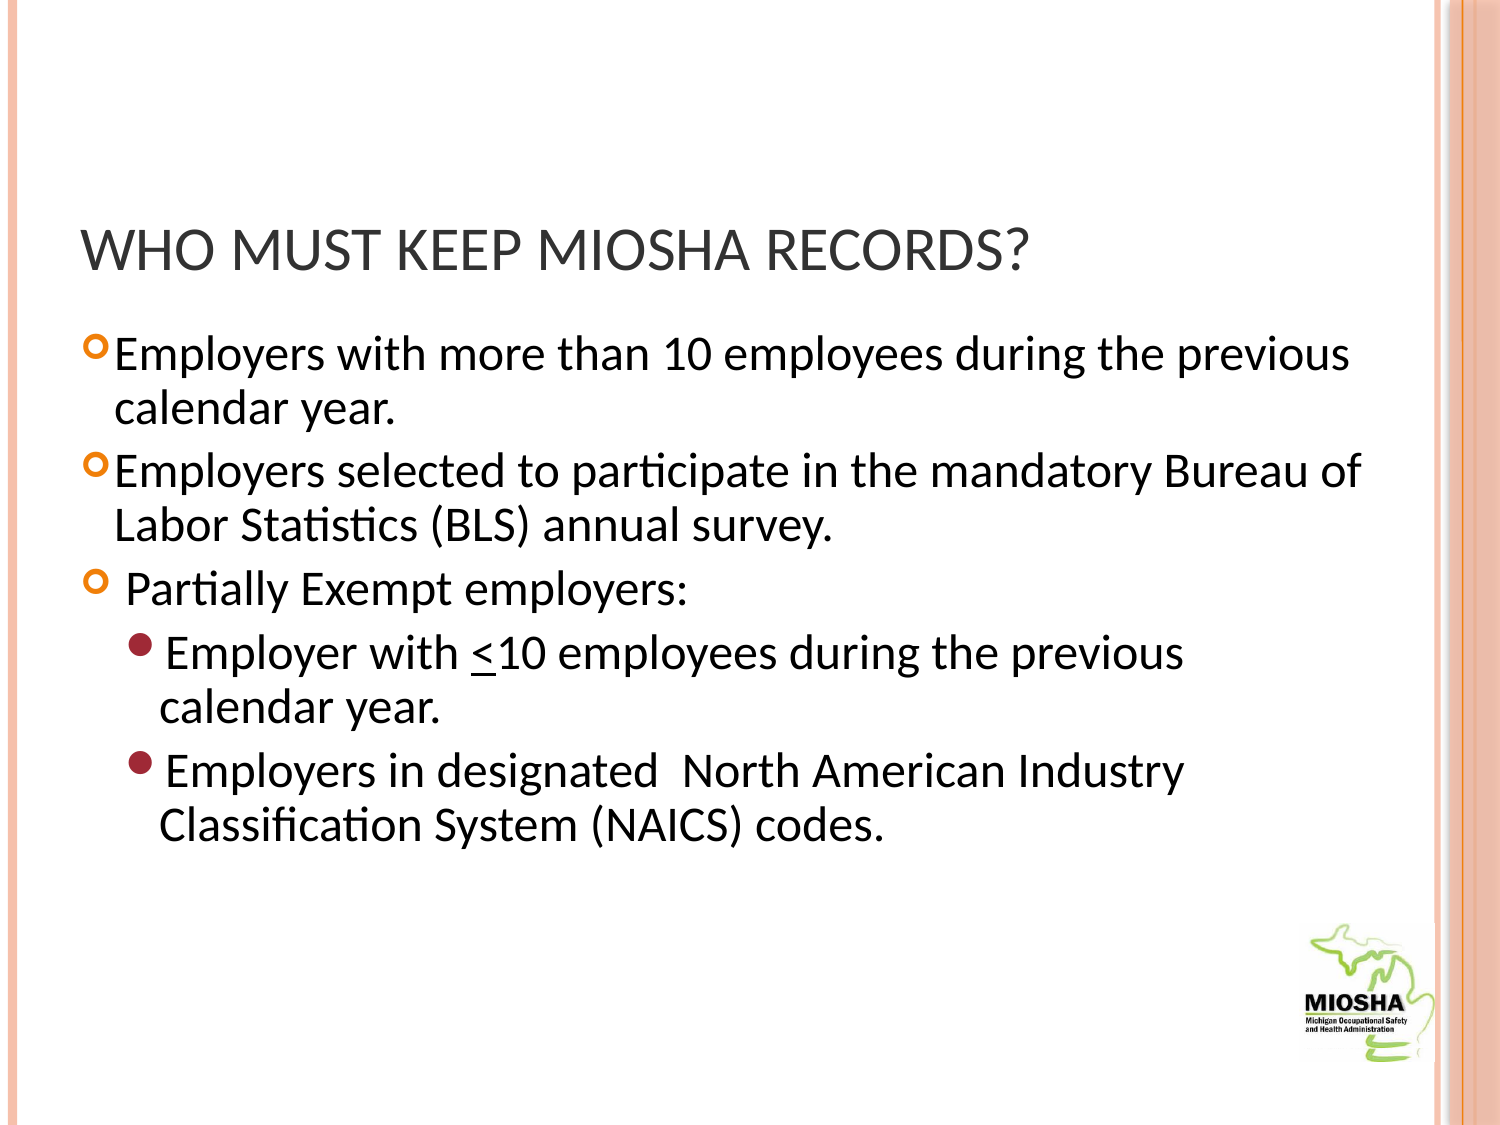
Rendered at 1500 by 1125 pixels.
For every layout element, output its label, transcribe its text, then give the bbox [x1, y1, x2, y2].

picture [1299, 922, 1435, 1062]
list Employers with more than 10 employees during the previous calendar year. Employers selected to participate in the mandatory Bureau of Labor Statistics (BLS) annual survey. Partially Exempt employers: Employer with <10 employees during the previous calendar year. Employers in designated North American Industry Classification System (NAICS) codes. [65, 320, 1379, 986]
title Who Must Keep MIOSHA Records? [65, 159, 1238, 291]
